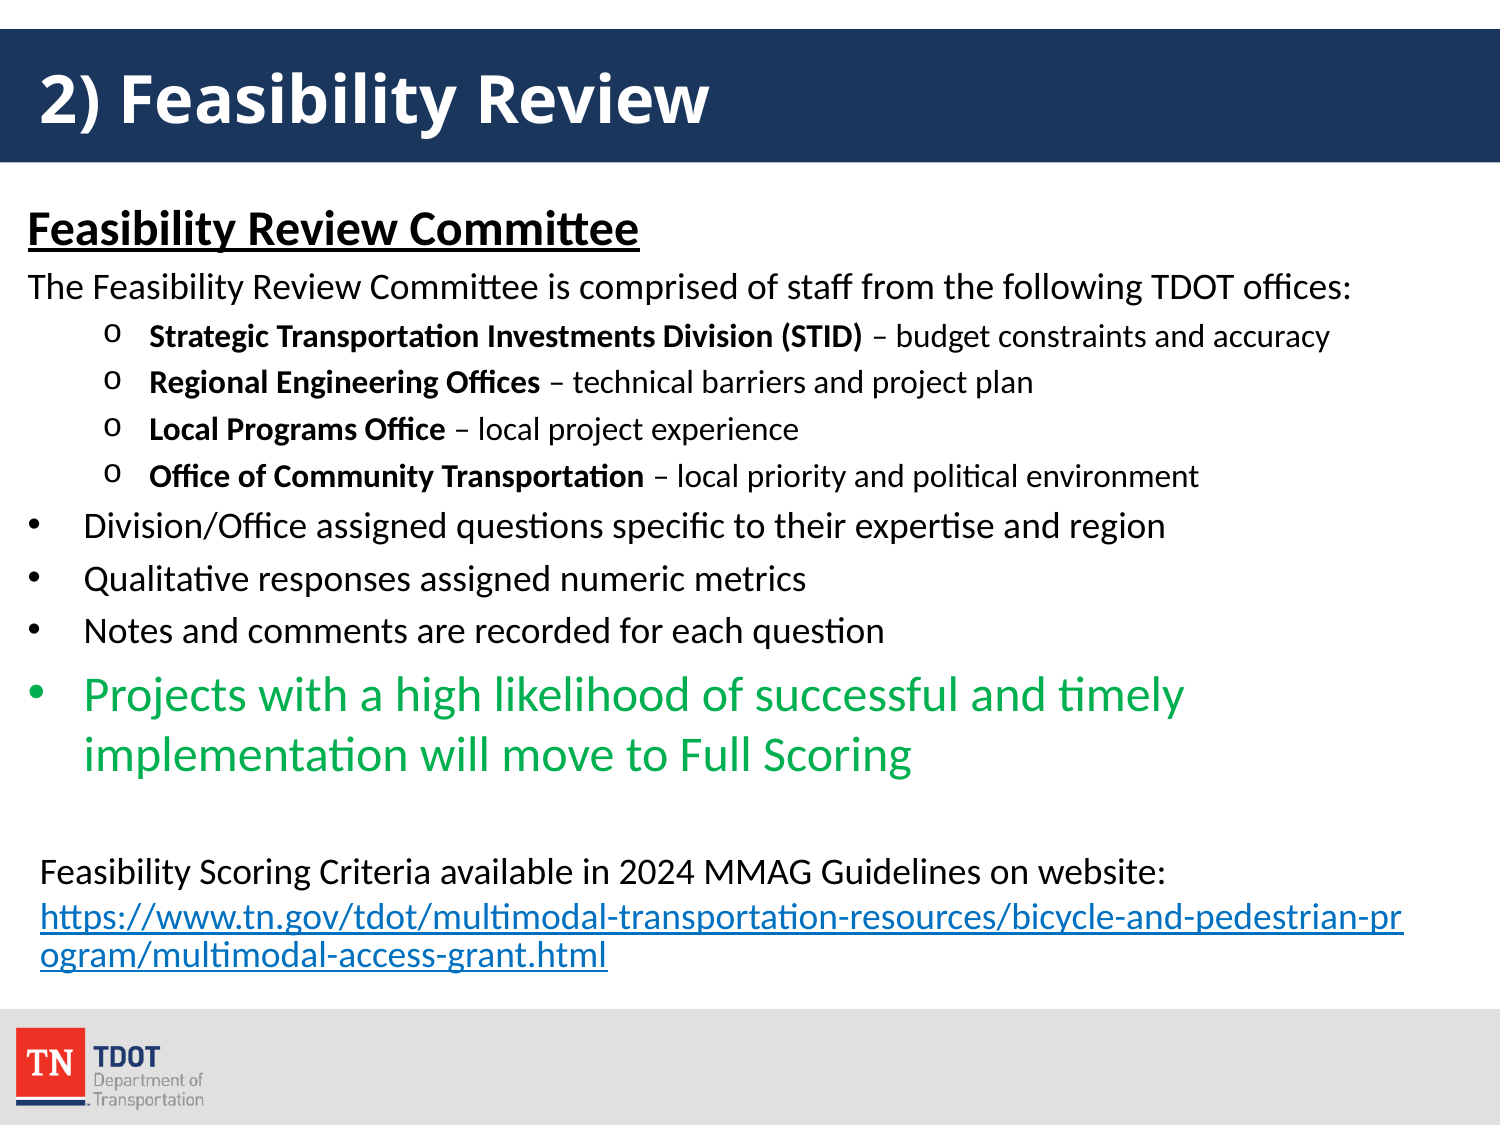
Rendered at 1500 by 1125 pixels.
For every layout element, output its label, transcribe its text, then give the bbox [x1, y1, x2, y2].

title 2) Feasibility Review [24, 29, 1475, 165]
text_box Feasibility Review Committee The Feasibility Review Committee is comprised of staff from the following TDOT offices: Strategic Transportation Investments Division (STID) – budget constraints and accuracy Regional Engineering Offices – technical barriers and project plan Local Programs Office – local project experience Office of Community Transportation – local priority and political environment Division/Office assigned questions specific to their expertise and region Qualitative responses assigned numeric metrics Notes and comments are recorded for each question Projects with a high likelihood of successful and timely implementation will move to Full Scoring [12, 187, 1488, 840]
picture [6, 1009, 216, 1125]
text_box Feasibility Scoring Criteria available in 2024 MMAG Guidelines on website: https://www.tn.gov/tdot/multimodal-transportation-resources/bicycle-and-pedestrian-program/multimodal-access-grant.html [24, 839, 1425, 945]
